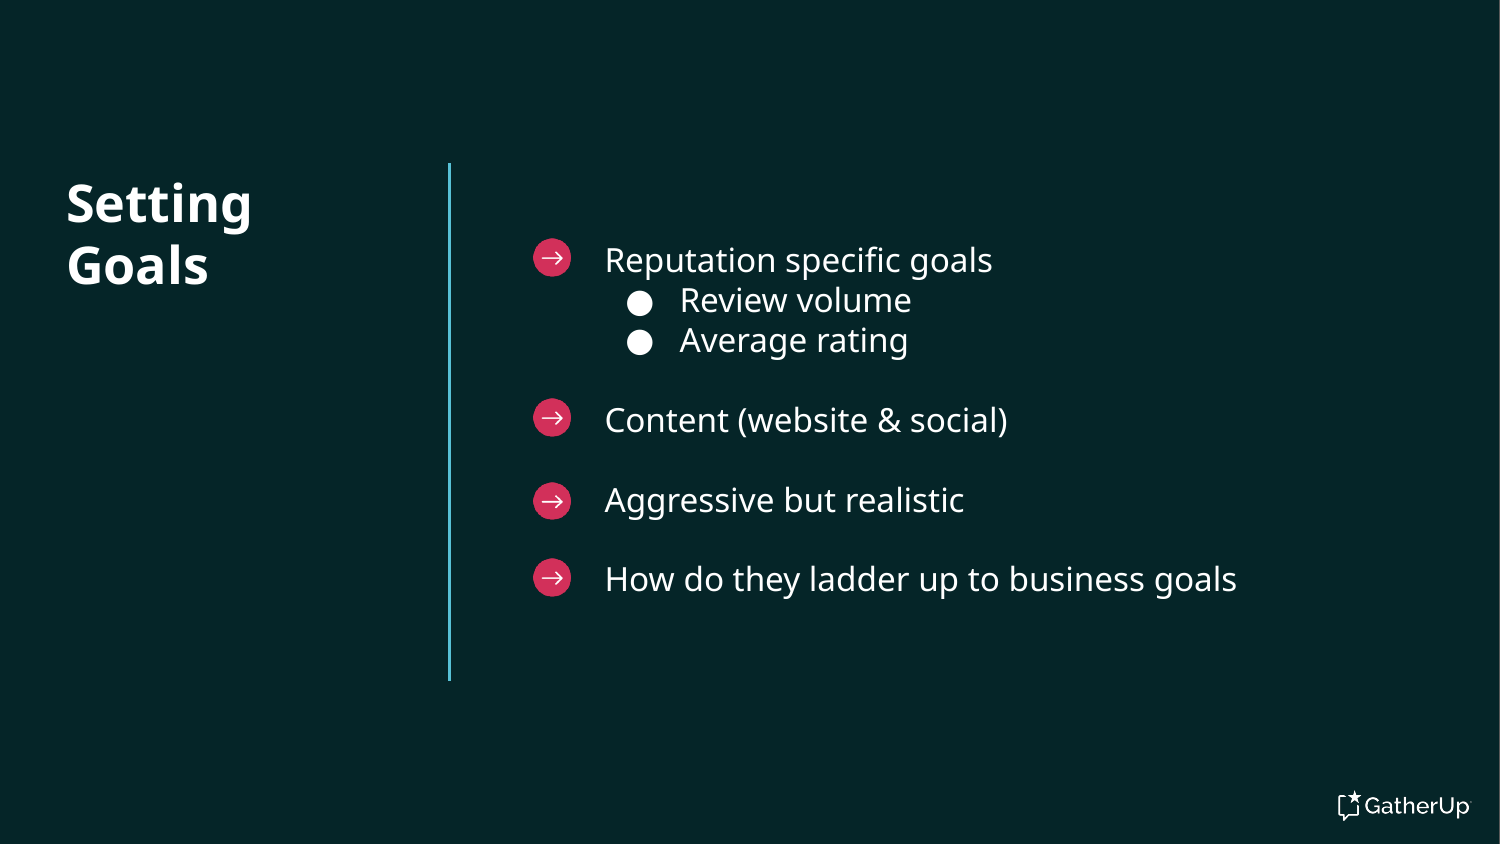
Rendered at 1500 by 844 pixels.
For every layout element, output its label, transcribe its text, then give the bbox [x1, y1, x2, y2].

picture [533, 398, 571, 437]
list Reputation specific goals Review volume Average rating Content (website & social) Aggressive but realistic How do they ladder up to business goals [589, 224, 1289, 656]
picture [1338, 790, 1472, 823]
picture [533, 238, 571, 277]
picture [533, 481, 571, 520]
title Setting Goals [51, 154, 408, 681]
picture [533, 558, 571, 597]
